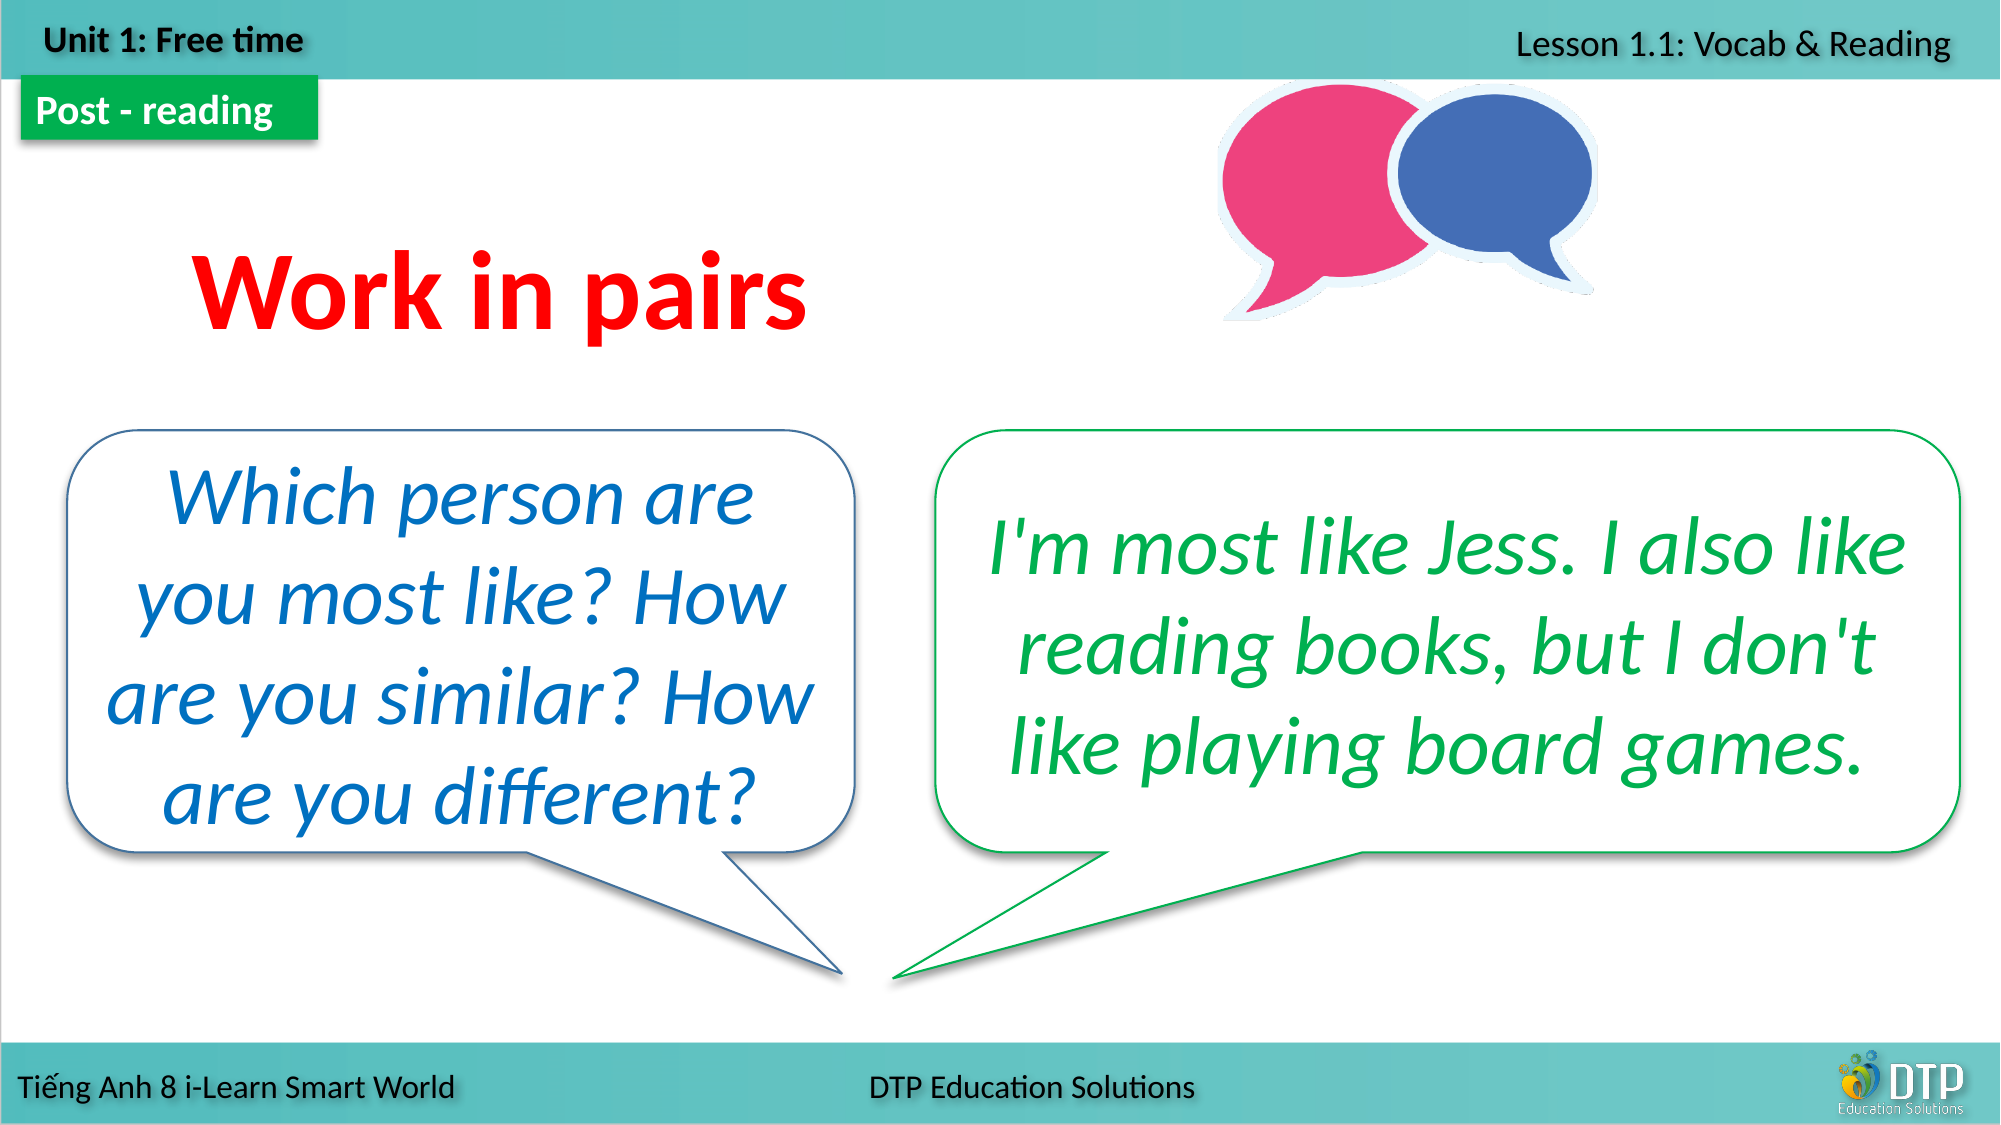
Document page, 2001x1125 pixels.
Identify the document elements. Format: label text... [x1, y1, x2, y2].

picture [0, 0, 2000, 1125]
text_box I'm most like Jess. I also like reading books, but I don't like playing board games. [892, 429, 1961, 980]
text_box Which person are you most like? How are you similar? How are you different? [66, 429, 856, 975]
text_box Work in pairs [176, 209, 825, 360]
text_box Post - reading [20, 75, 319, 140]
